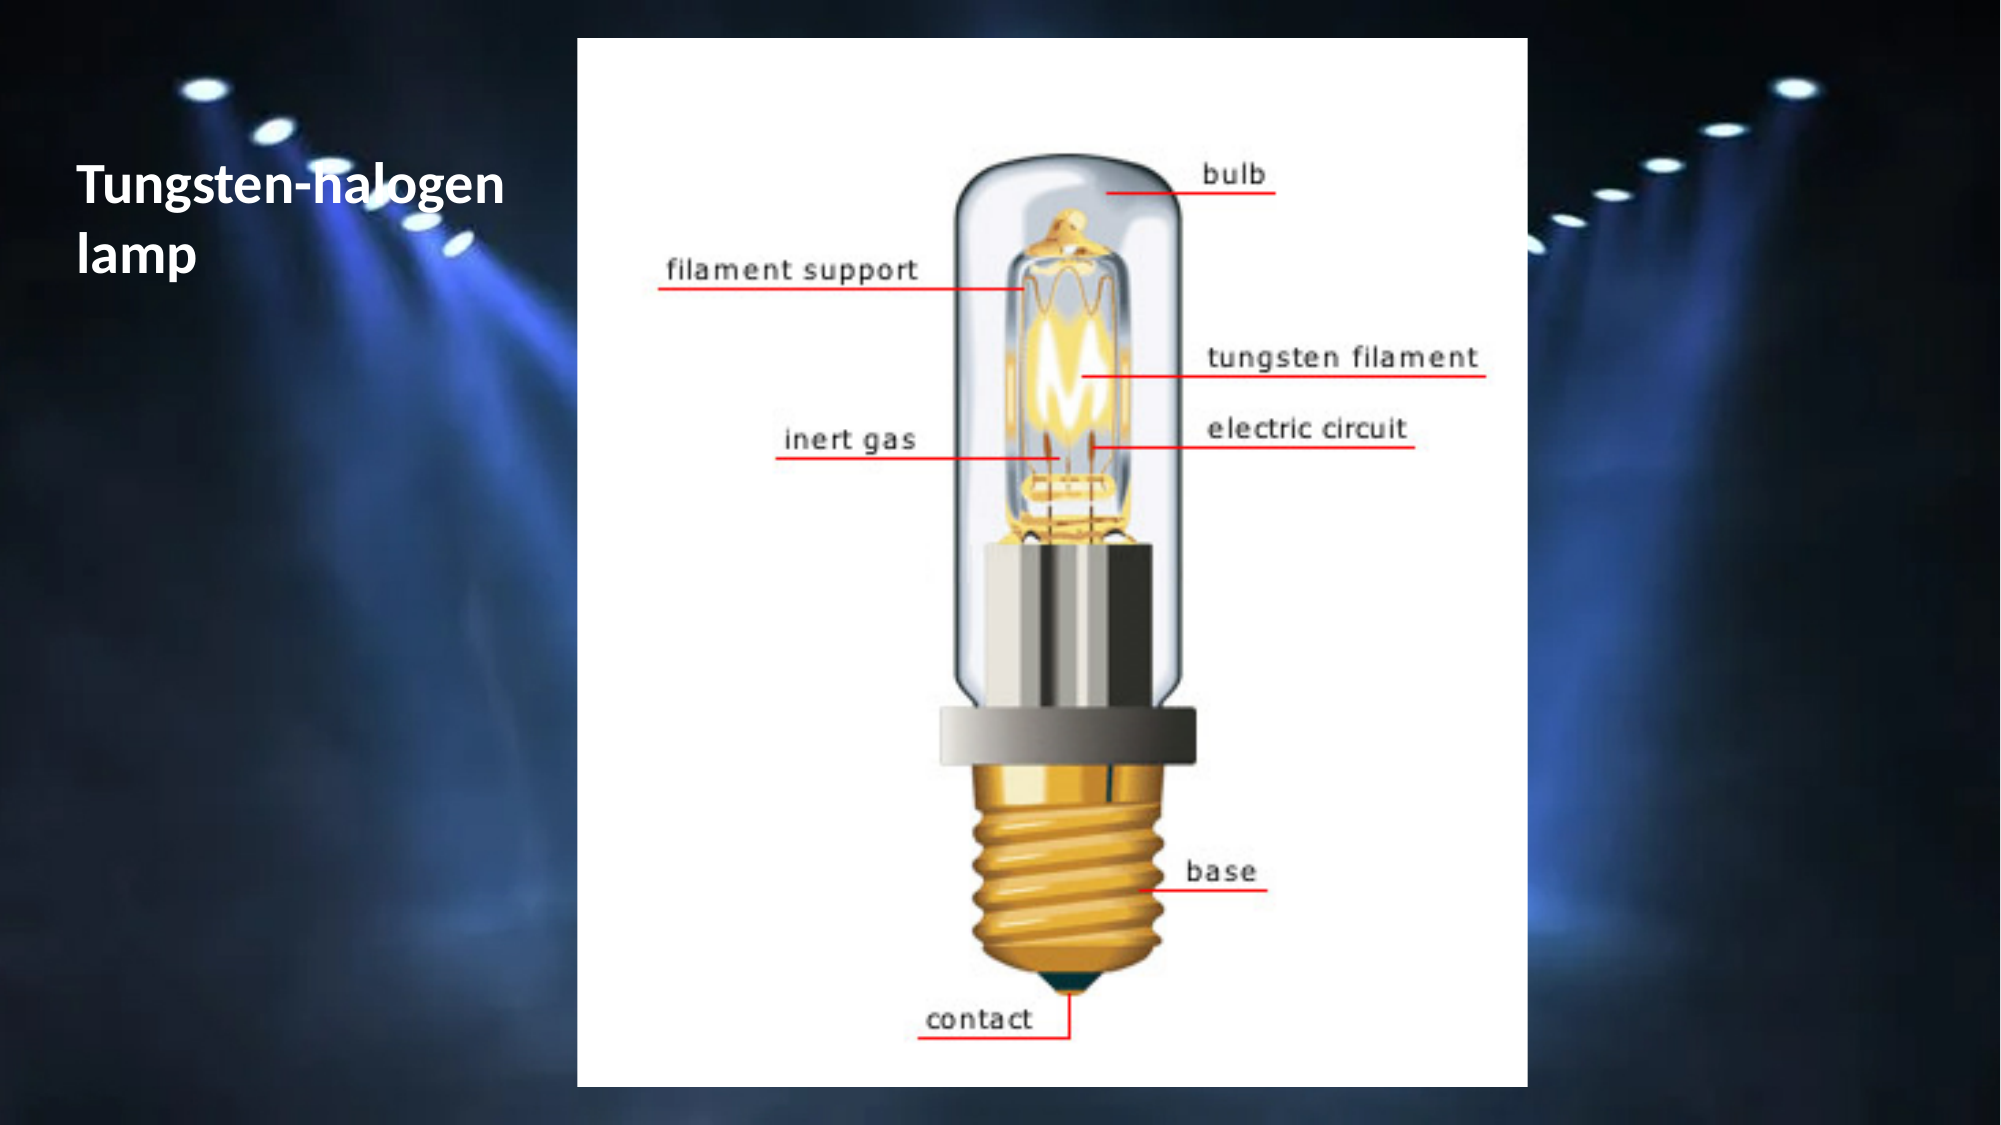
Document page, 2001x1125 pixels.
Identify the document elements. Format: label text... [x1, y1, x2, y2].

picture [0, 0, 2001, 1125]
text_box Tungsten-halogen lamp [61, 137, 521, 293]
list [577, 37, 1528, 1087]
